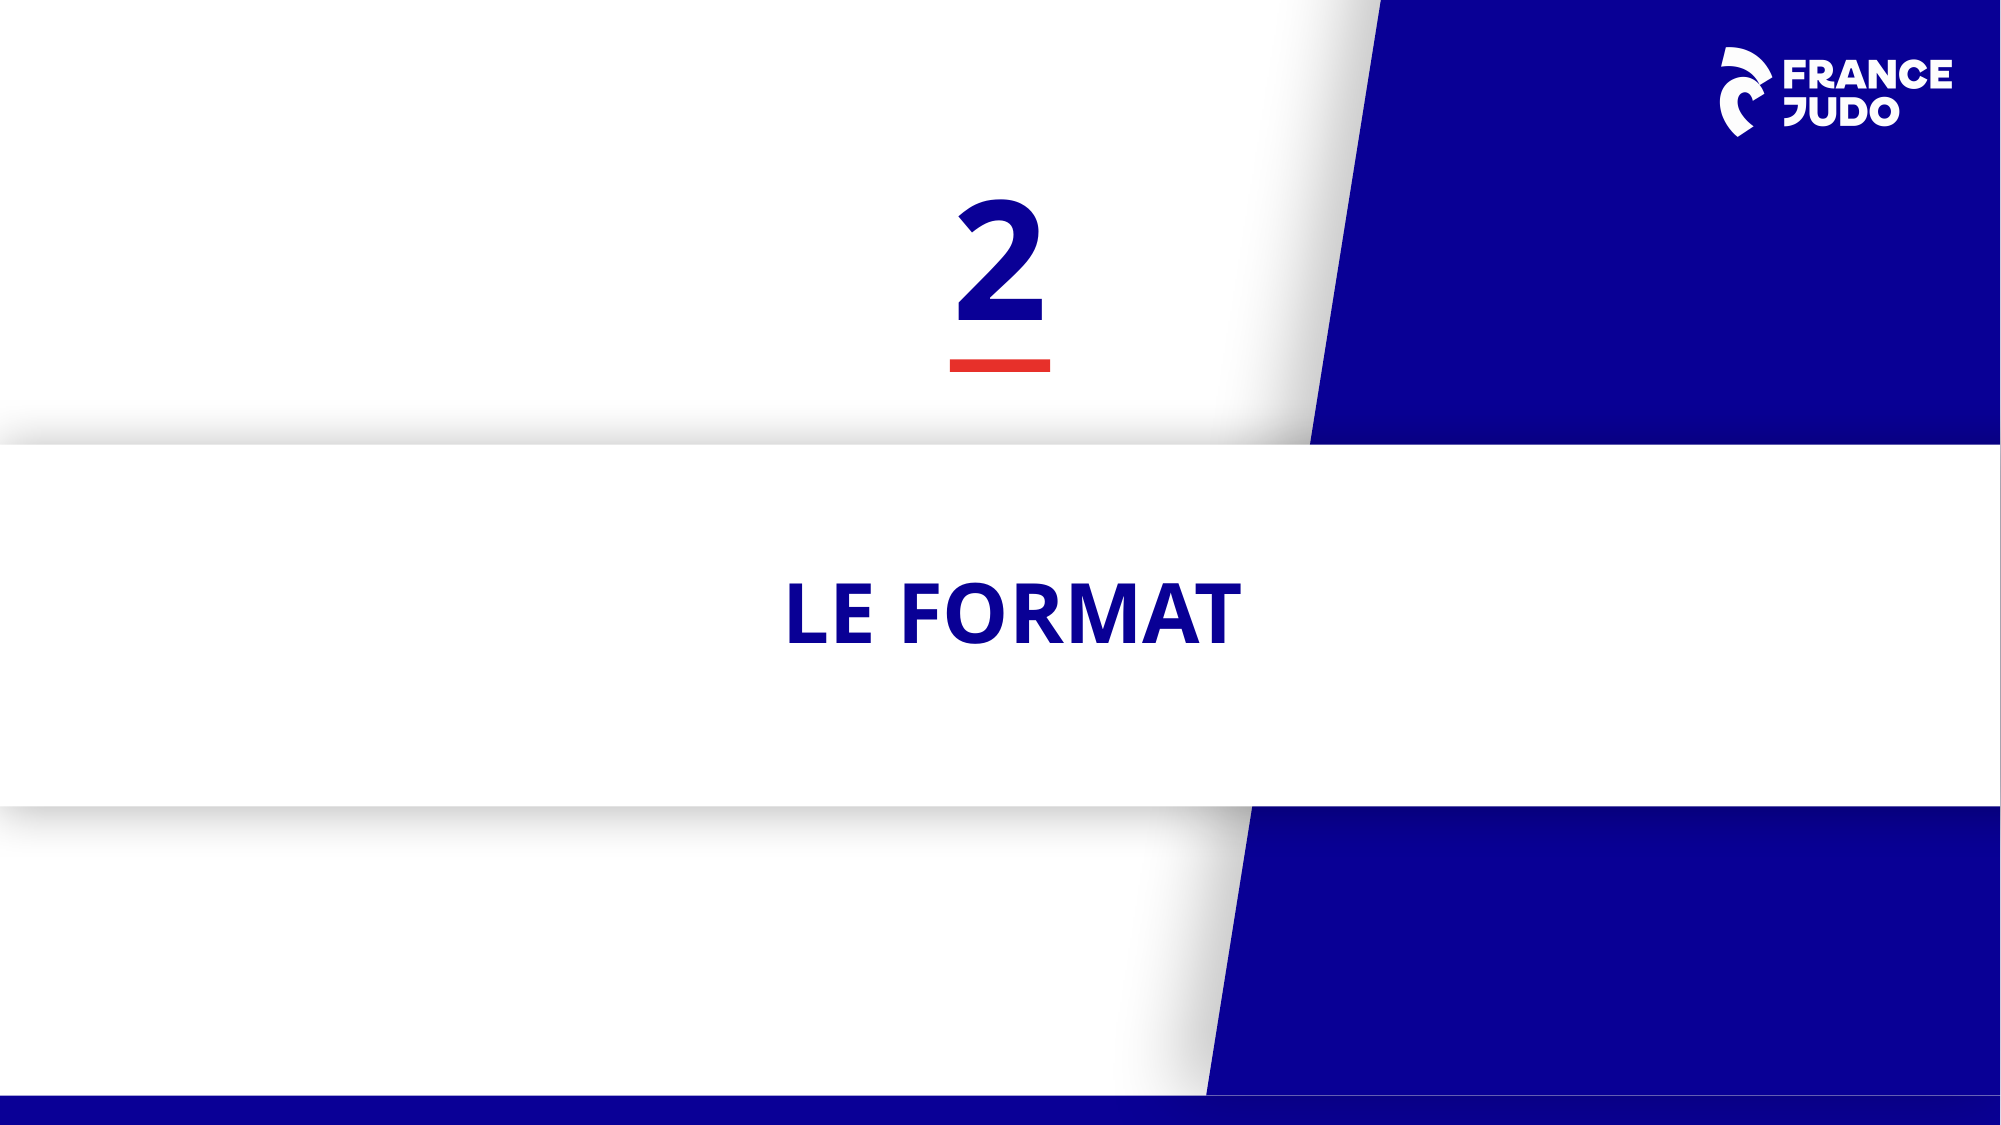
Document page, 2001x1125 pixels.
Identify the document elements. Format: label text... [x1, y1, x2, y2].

text_box 2 [0, 168, 2000, 364]
picture [1691, 18, 1980, 166]
list LE FORMAT [0, 564, 2000, 665]
